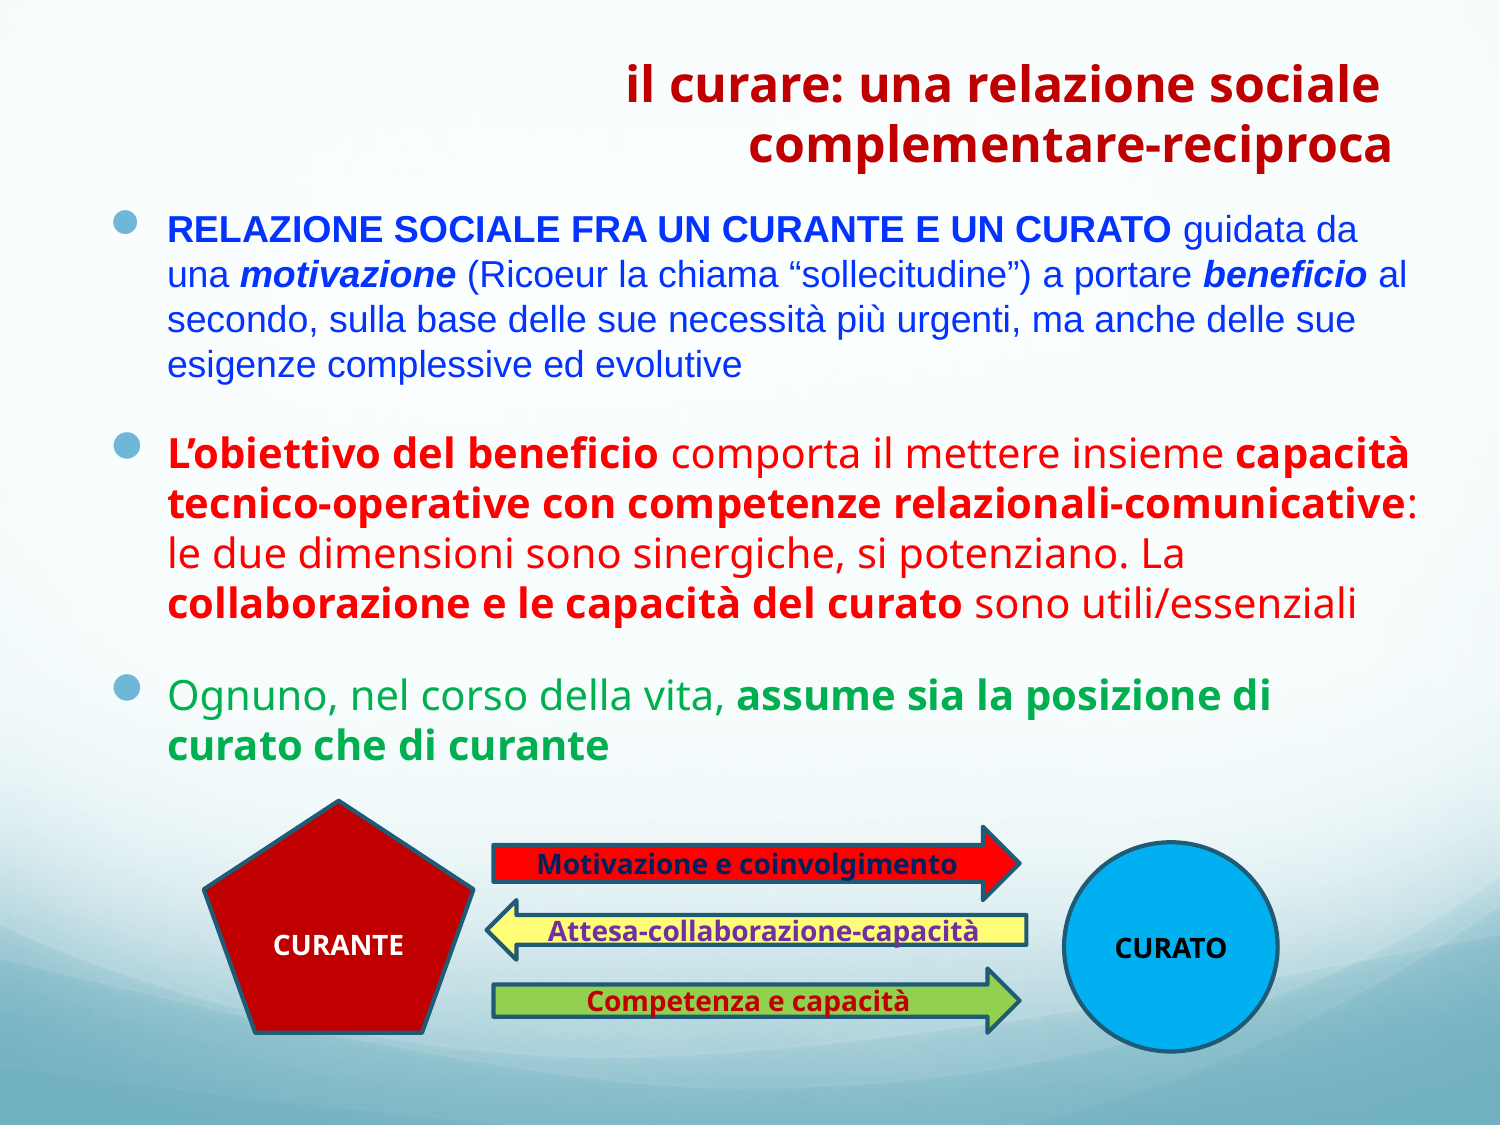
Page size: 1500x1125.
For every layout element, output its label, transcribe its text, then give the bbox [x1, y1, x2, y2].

text_box Attesa-collaborazione-capacità [484, 898, 1029, 962]
text_box CURANTE [201, 798, 476, 1035]
text_box CURATO [1061, 840, 1280, 1054]
text_box Competenza e capacità [491, 966, 1022, 1035]
list RELAZIONE SOCIALE FRA UN CURANTE E UN CURATO guidata da una motivazione (Ricoeur la chiama “sollecitudine”) a portare beneficio al secondo, sulla base delle sue necessità più urgenti, ma anche delle sue esigenze complessive ed evolutive L’obiettivo del beneficio comporta il mettere insieme capacità tecnico-operative con competenze relazionali-comunicative: le due dimensioni sono sinergiche, si potenziano. La collaborazione e le capacità del curato sono utili/essenziali Ognuno, nel corso della vita, assume sia la posizione di curato che di curante [94, 197, 1434, 1066]
text_box Motivazione e coinvolgimento [491, 824, 1022, 903]
title il curare: una relazione sociale complementare-reciproca [94, 32, 1410, 181]
